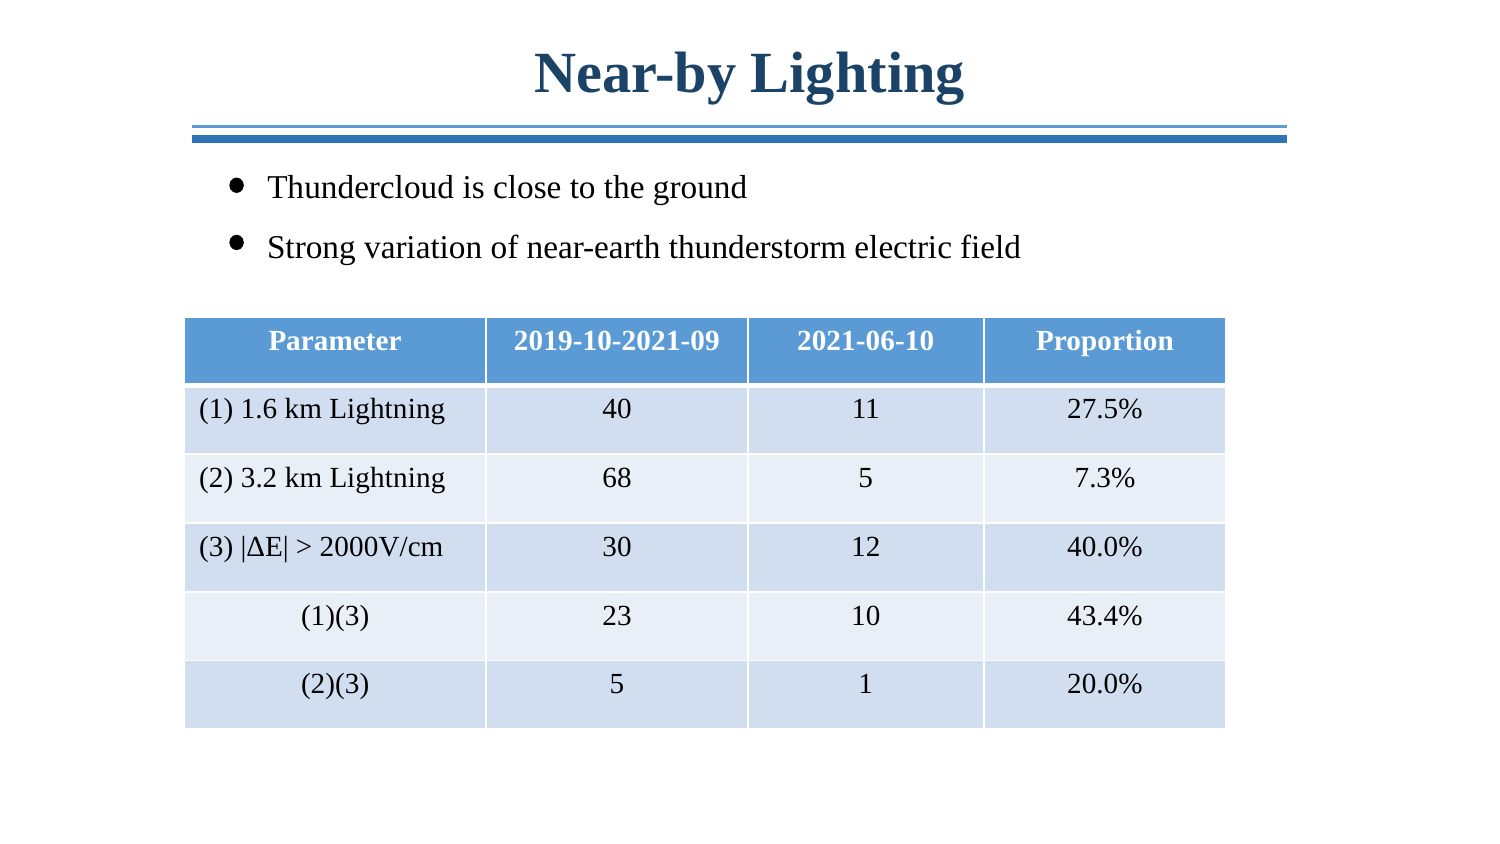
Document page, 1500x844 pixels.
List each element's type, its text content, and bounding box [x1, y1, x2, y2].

table_cell 23 [487, 593, 747, 660]
table_header Parameter [185, 318, 485, 383]
table_header 2019-10-2021-09 [487, 318, 747, 383]
table_cell (3) |ΔE| > 2000V/cm [185, 524, 485, 591]
table_cell 40 [487, 388, 747, 453]
table_cell 10 [749, 593, 983, 660]
table_cell 27.5% [985, 388, 1225, 453]
table_header Proportion [985, 318, 1225, 383]
table_cell 1 [749, 661, 983, 728]
text_box [229, 177, 244, 194]
table_cell 68 [487, 455, 747, 522]
table_cell 5 [749, 455, 983, 522]
table_cell 12 [749, 524, 983, 591]
table_cell (1) 1.6 km Lightning [185, 388, 485, 453]
table_cell (1)(3) [185, 593, 485, 660]
text_box [229, 234, 244, 251]
table_cell 30 [487, 524, 747, 591]
table_cell 40.0% [985, 524, 1225, 591]
table_cell (2)(3) [185, 661, 485, 728]
table_cell 20.0% [985, 661, 1225, 728]
table_cell (2) 3.2 km Lightning [185, 455, 485, 522]
table_cell 7.3% [985, 455, 1225, 522]
table_cell 11 [749, 388, 983, 453]
table_cell 5 [487, 661, 747, 728]
table_header 2021-06-10 [749, 318, 983, 383]
table_cell 43.4% [985, 593, 1225, 660]
text_box Strong variation of near-earth thunderstorm electric field [252, 217, 1227, 273]
text_box Thundercloud is close to the ground [252, 157, 949, 213]
text_box Near-by Lighting [299, 26, 1201, 112]
